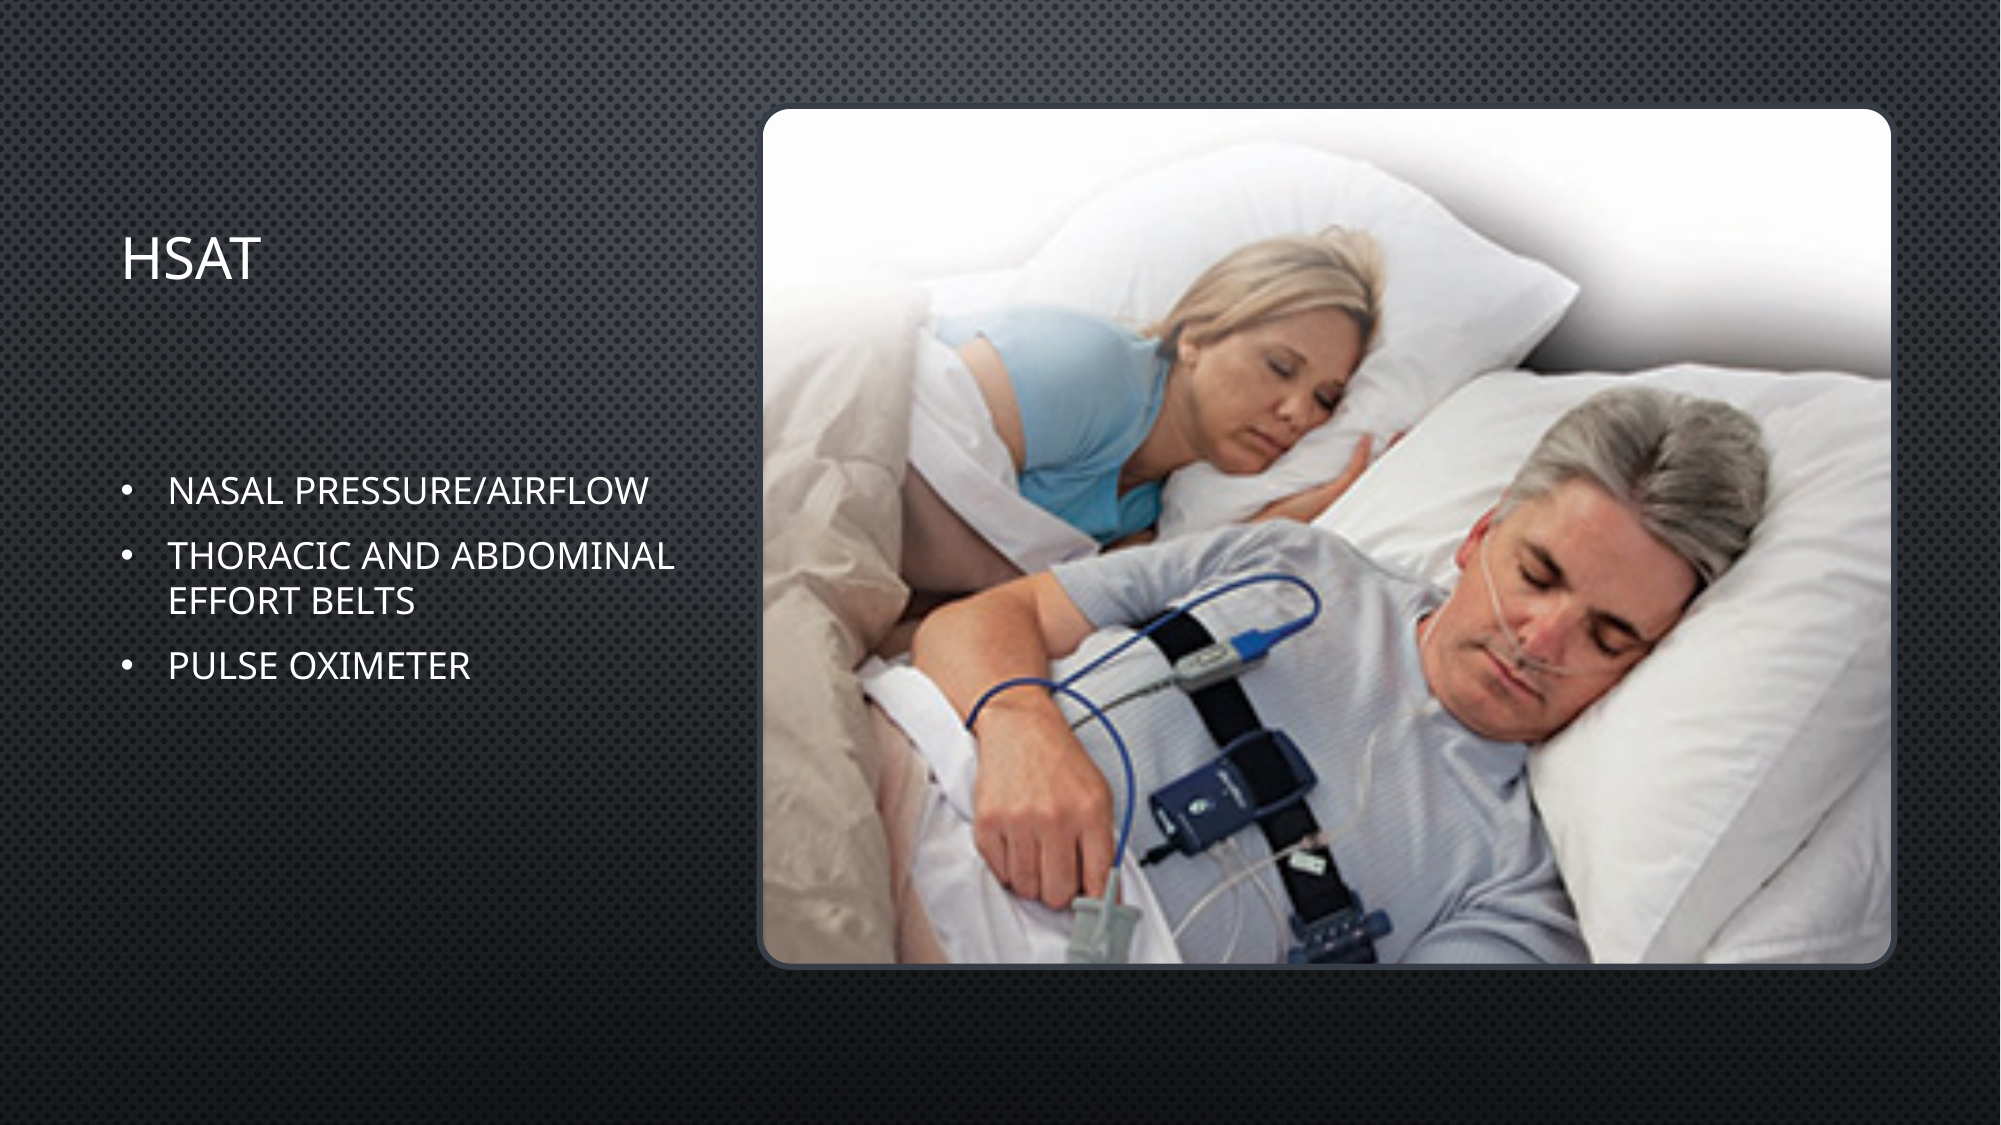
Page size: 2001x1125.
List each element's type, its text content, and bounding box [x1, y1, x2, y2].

list Nasal pressure/Airflow Thoracic and abdominal effort belts Pulse oximeter [105, 312, 704, 841]
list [759, 105, 1895, 967]
title HSAT [105, 99, 704, 312]
